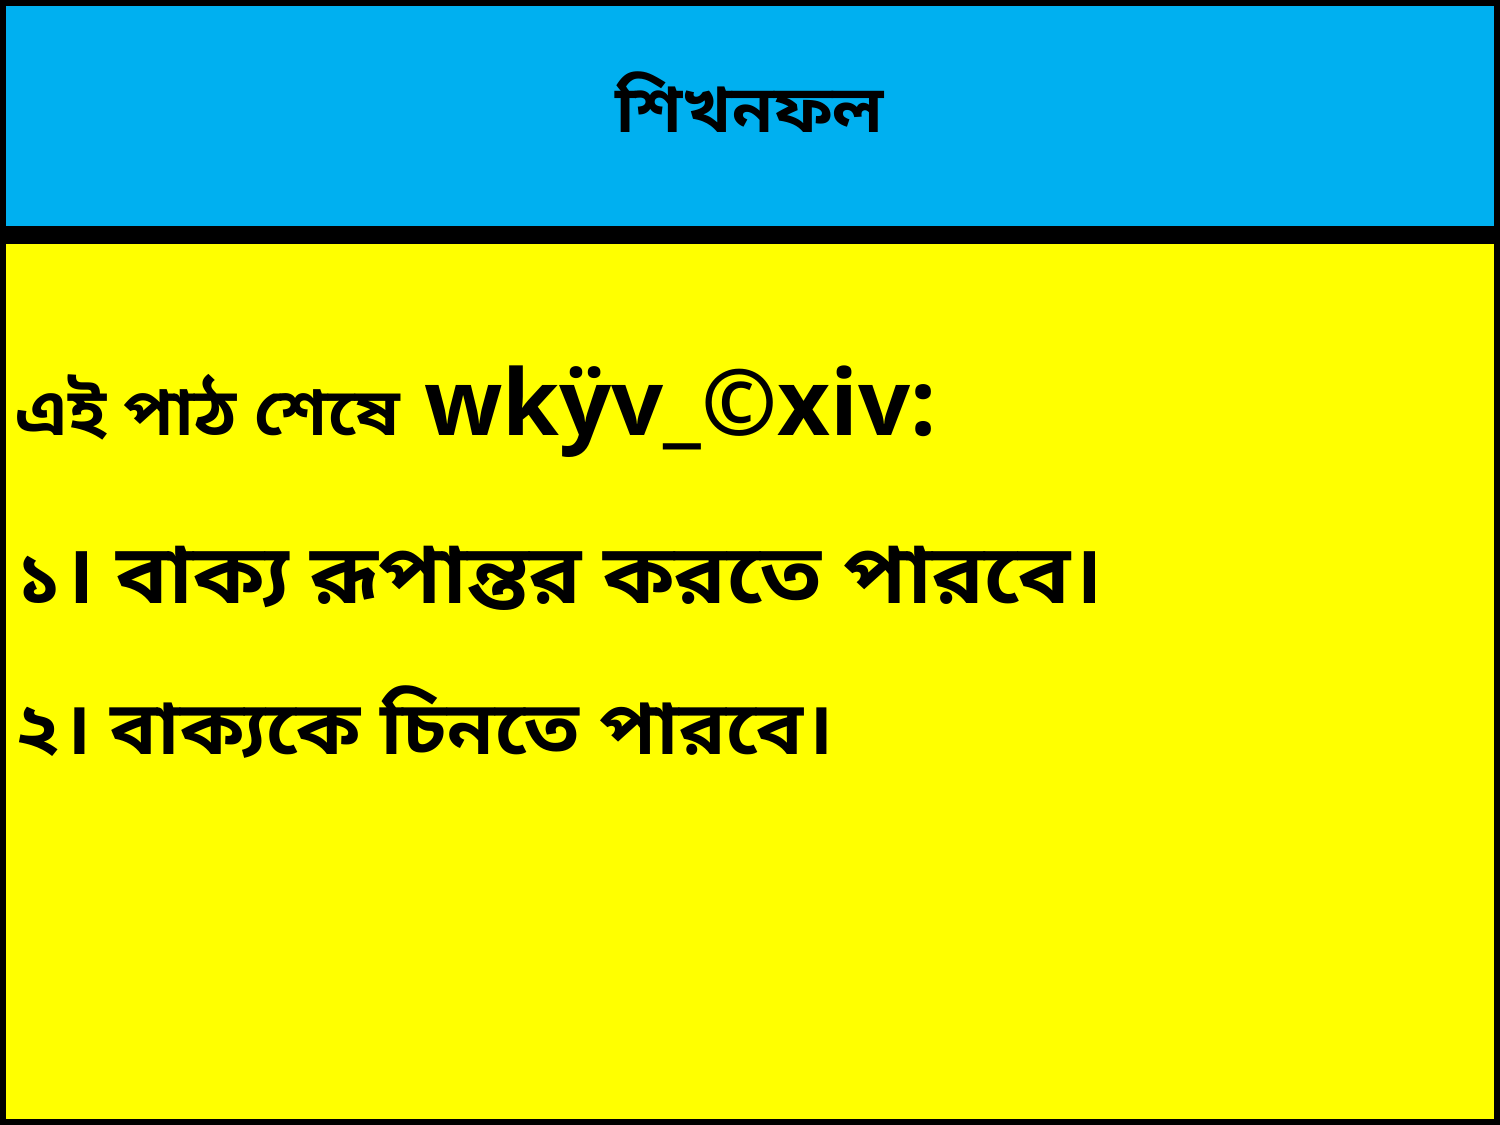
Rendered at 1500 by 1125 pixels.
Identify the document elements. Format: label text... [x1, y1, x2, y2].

list এই পাঠ শেষে wkÿv_©xiv: ১। বাক্য রূপান্তর করতে পারবে। ২। বাক্যকে চিনতে পারবে। [0, 237, 1500, 1125]
title শিখনফল [0, 0, 1500, 233]
